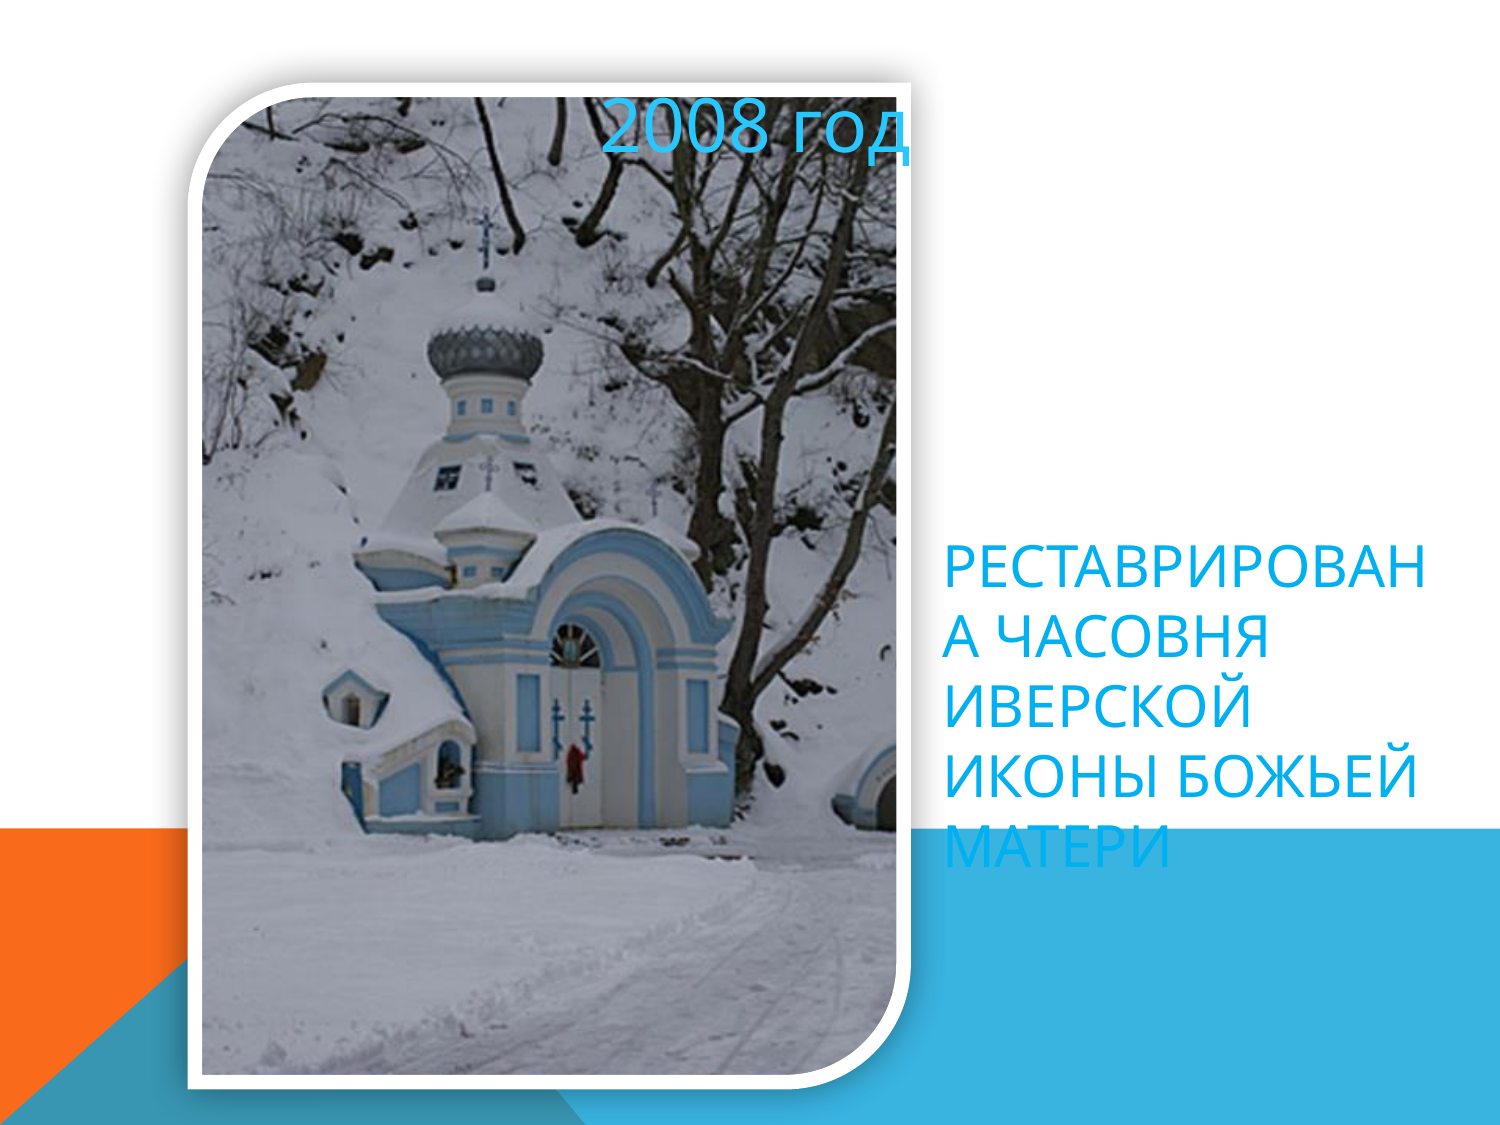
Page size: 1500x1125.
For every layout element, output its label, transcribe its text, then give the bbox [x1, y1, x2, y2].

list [194, 89, 904, 1083]
title реставрирована часовня Иверской иконы Божьей Матери [927, 397, 1459, 1012]
text_box 2008 год [584, 70, 960, 266]
